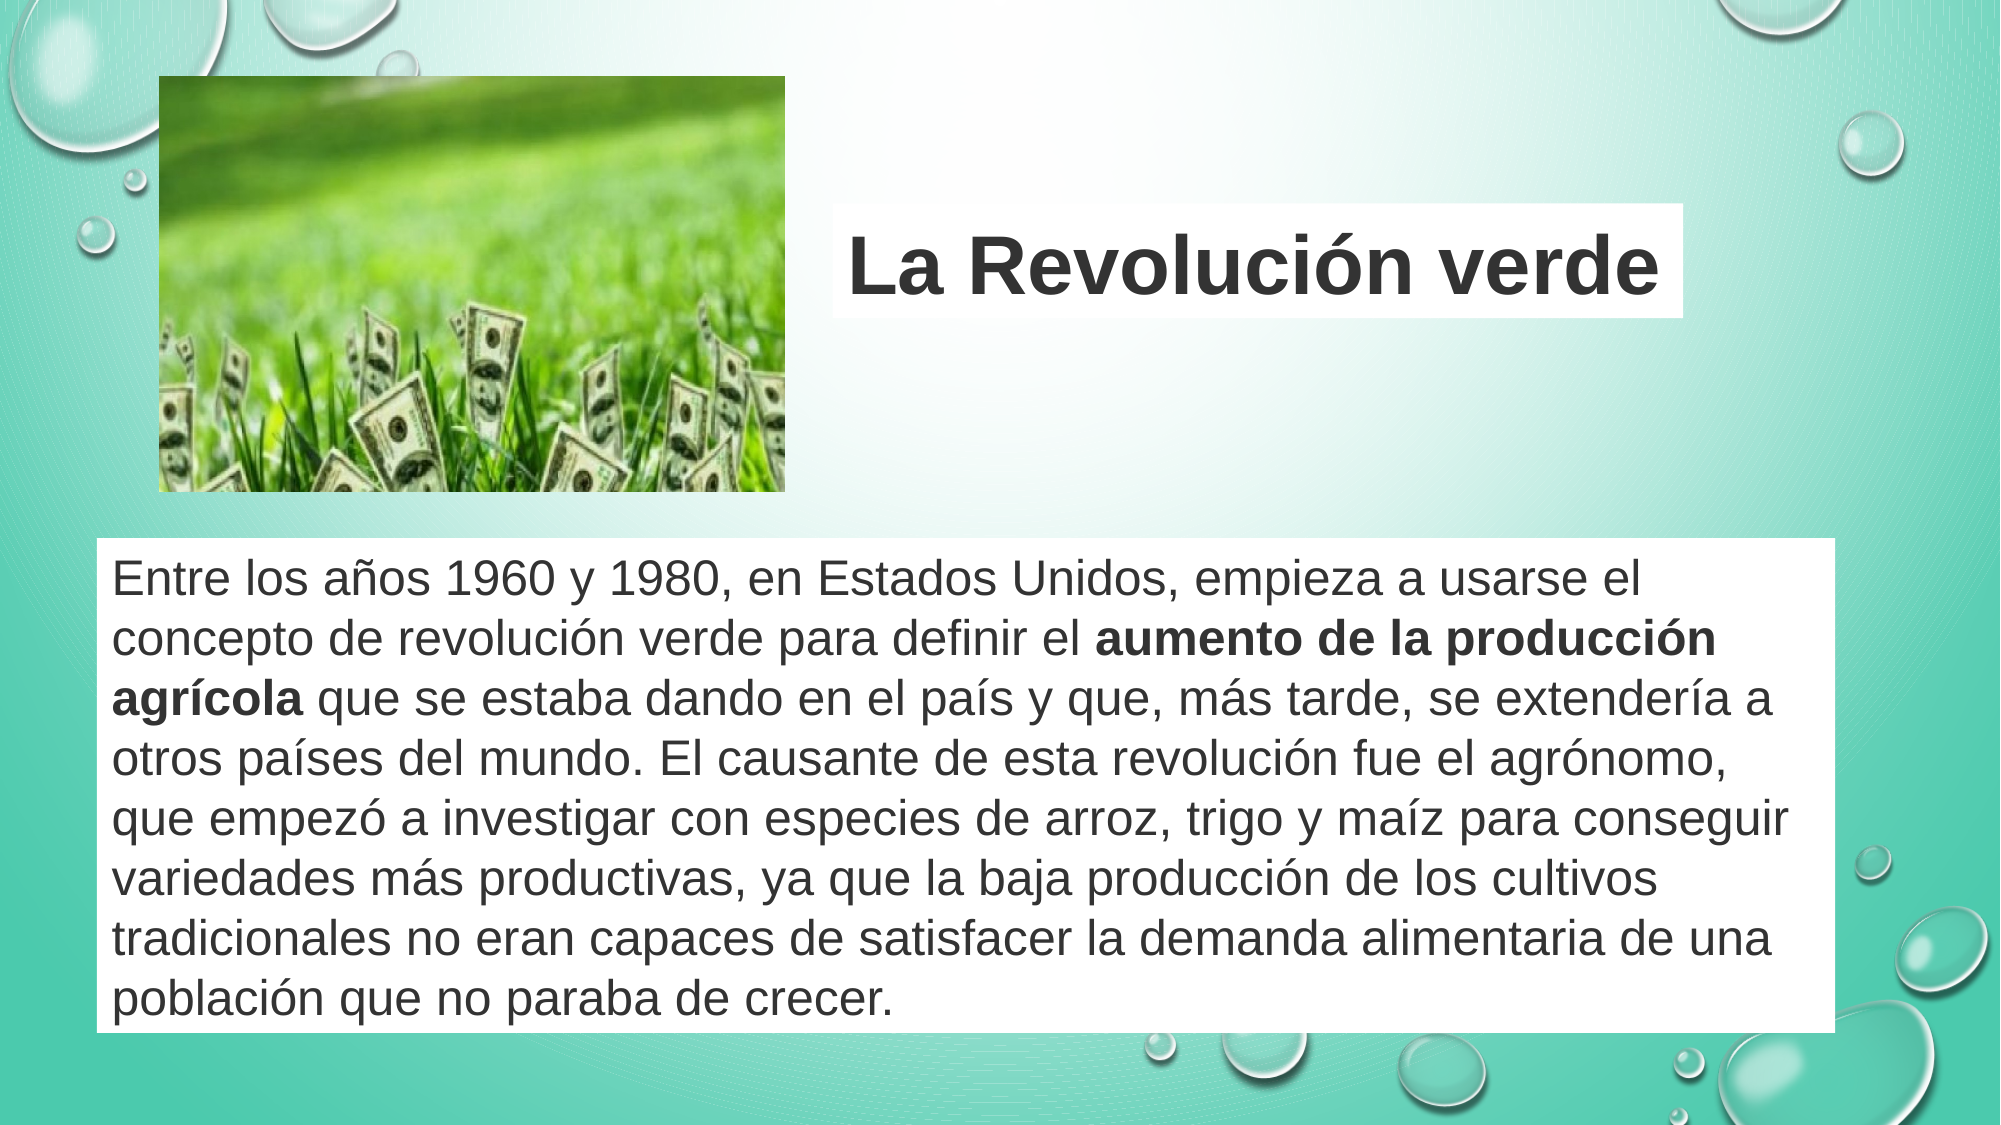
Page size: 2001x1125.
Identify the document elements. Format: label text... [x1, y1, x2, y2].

text_box Entre los años 1960 y 1980, en Estados Unidos, empieza a usarse el concepto de revolución verde para definir el aumento de la producción agrícola que se estaba dando en el país y que, más tarde, se extendería a otros países del mundo. El causante de esta revolución fue el agrónomo, que empezó a investigar con especies de arroz, trigo y maíz para conseguir variedades más productivas, ya que la baja producción de los cultivos tradicionales no eran capaces de satisfacer la demanda alimentaria de una población que no paraba de crecer. [96, 538, 1836, 1033]
picture [0, 0, 2000, 1125]
text_box La Revolución verde [832, 203, 1684, 319]
